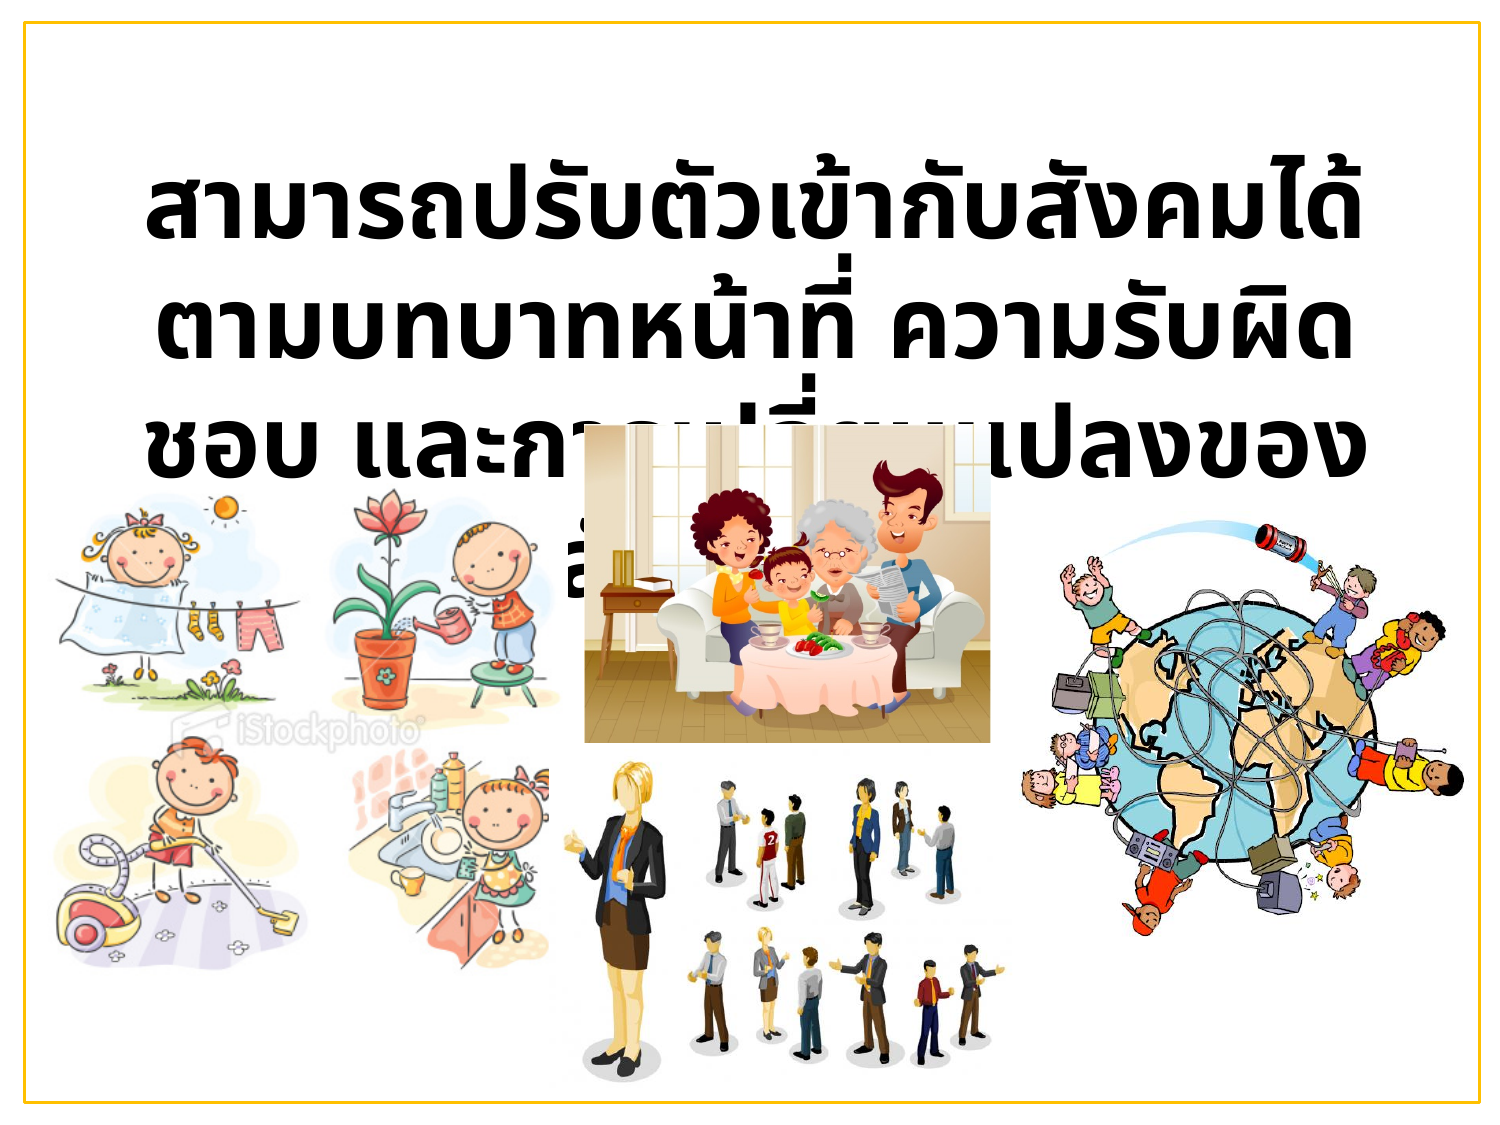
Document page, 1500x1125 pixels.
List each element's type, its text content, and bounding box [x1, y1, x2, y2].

picture [47, 483, 1471, 1093]
picture [584, 424, 991, 743]
text_box สามารถปรับตัวเข้ากับสังคมได้ตามบทบาทหน้าที่ ความรับผิดชอบ และการเปลี่ยนแปลงของสังคมโลก [53, 130, 1459, 515]
